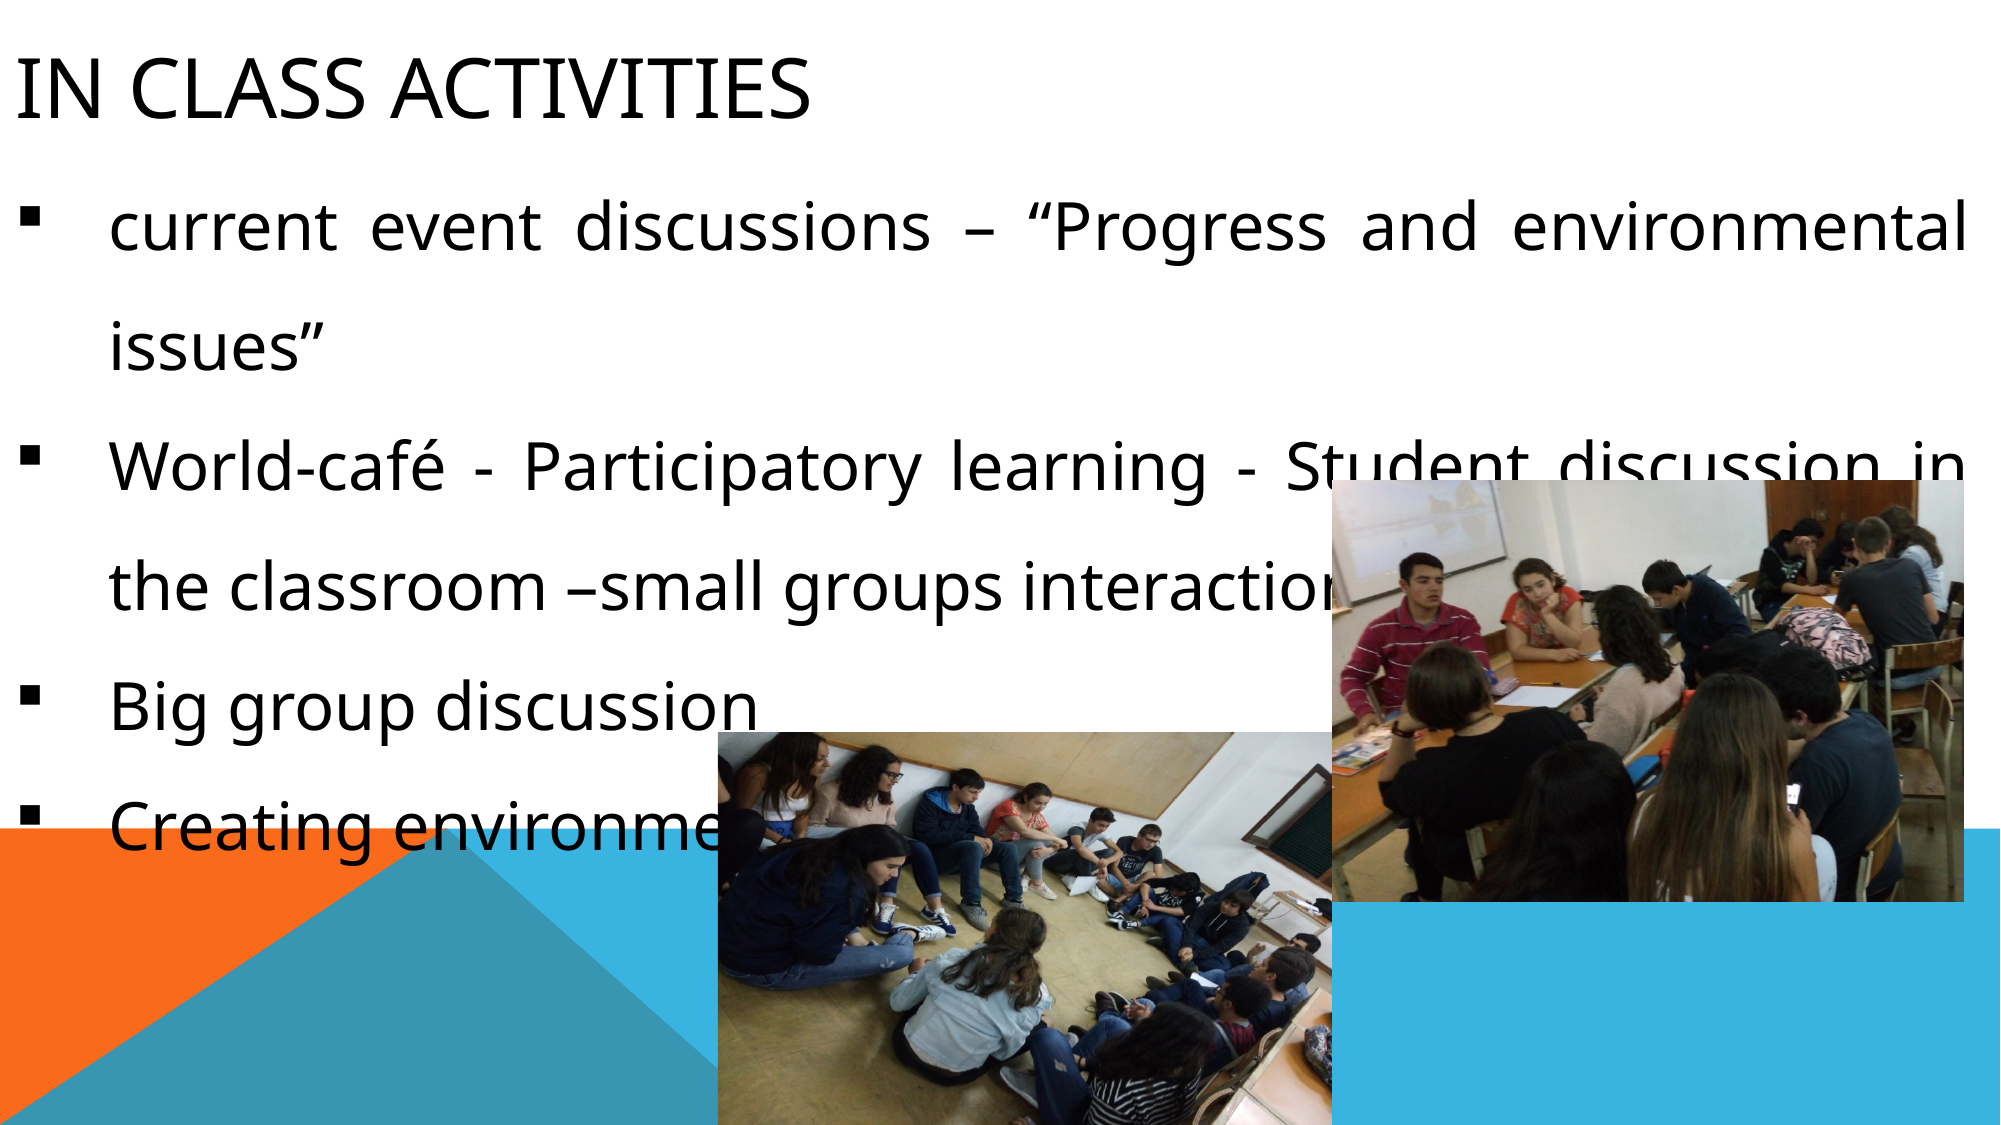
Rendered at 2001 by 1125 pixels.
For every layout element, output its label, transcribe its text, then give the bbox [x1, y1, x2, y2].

title In Class activities [0, 0, 1645, 136]
text_box current event discussions – “Progress and environmental issues” World-café - Participatory learning - Student discussion in the classroom –small groups interactions (student-student) Big group discussion Creating environmental slogans [0, 136, 1987, 962]
picture [717, 480, 1965, 1125]
